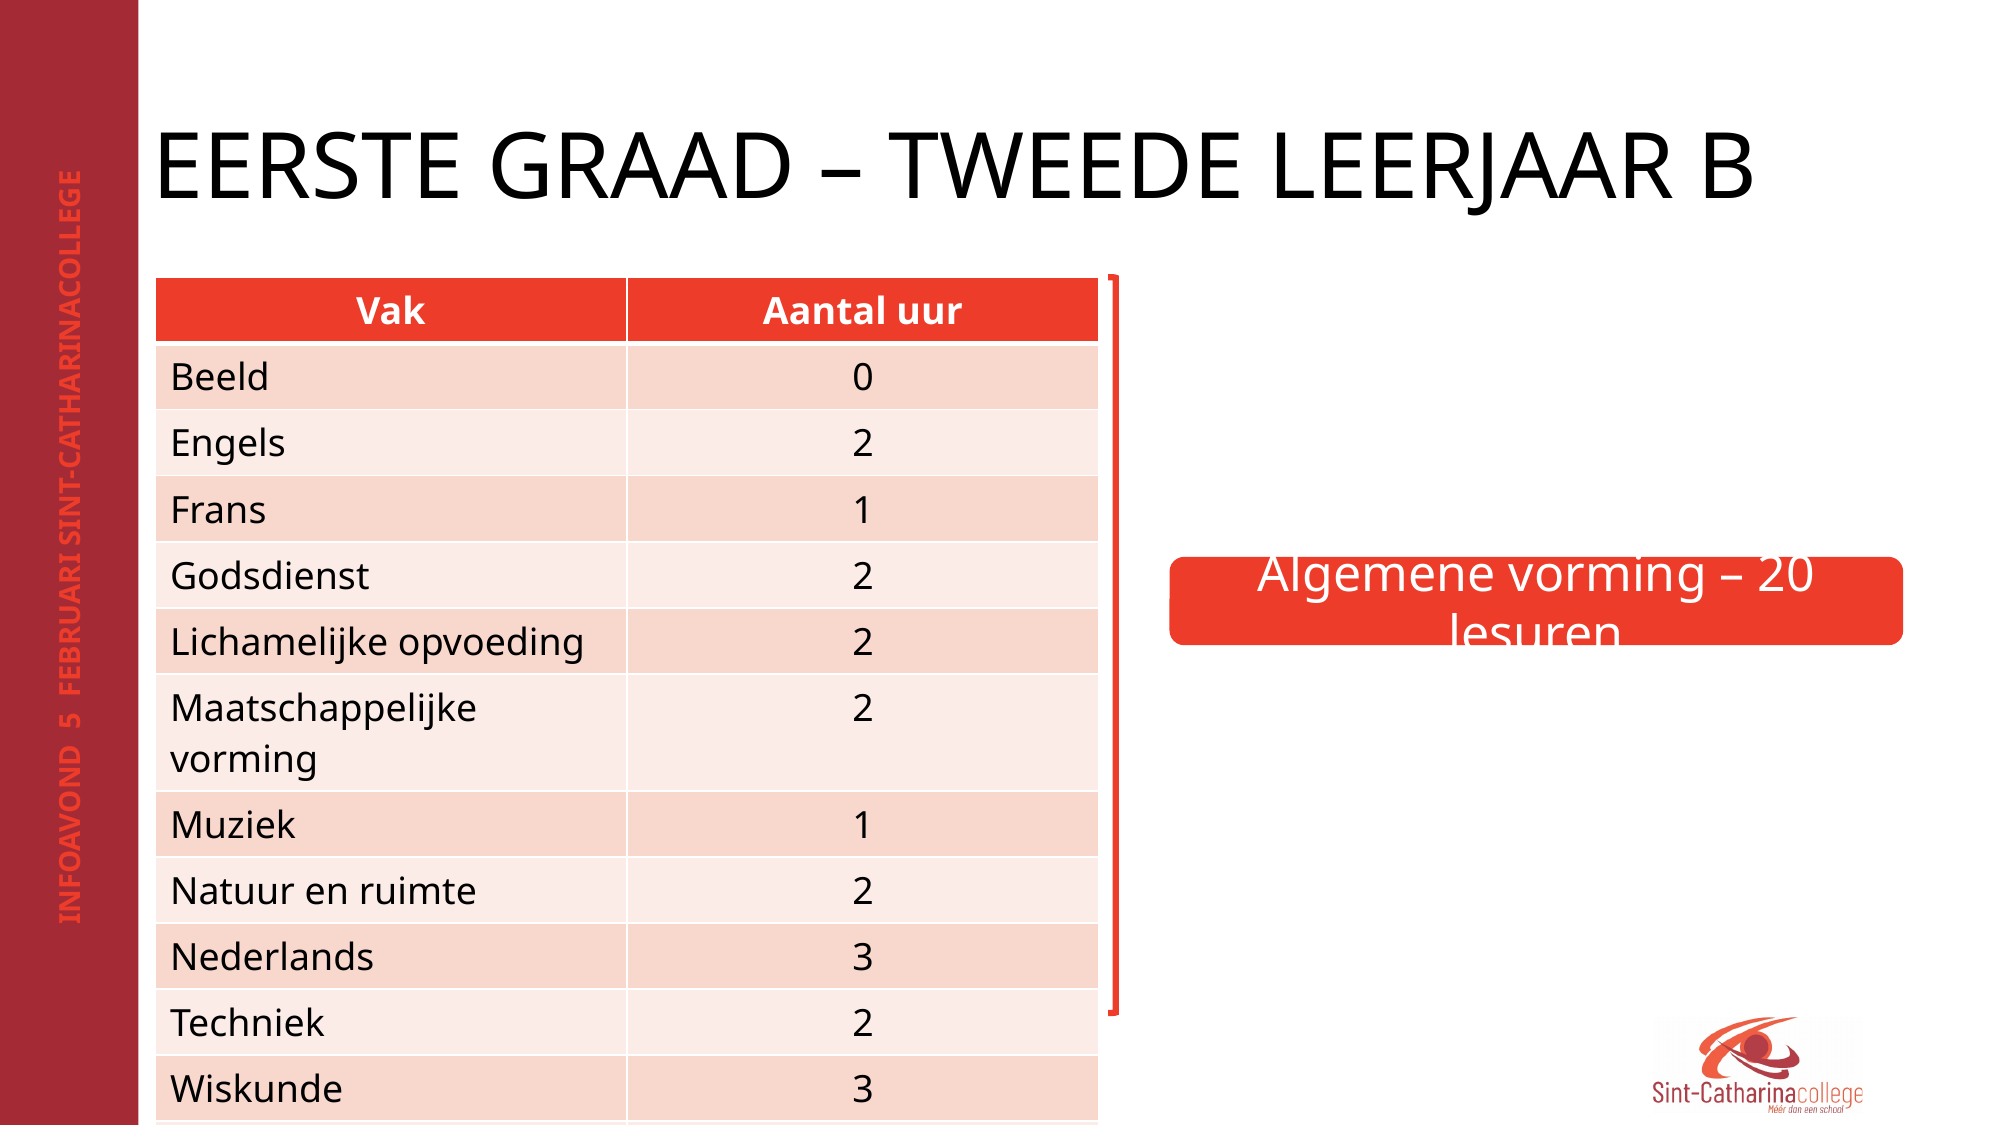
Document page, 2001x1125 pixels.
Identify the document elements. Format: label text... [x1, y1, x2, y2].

table_header Vak [156, 278, 626, 341]
table_cell Muziek [156, 792, 626, 856]
table_cell 3 [628, 924, 1098, 988]
table_cell Techniek [156, 990, 626, 1054]
table_cell 2 [628, 675, 1098, 790]
table_cell Godsdienst [156, 543, 626, 607]
table_cell 2 [628, 990, 1098, 1054]
table_cell 3 [628, 1056, 1098, 1120]
table_cell Maatschappelijke vorming [156, 675, 626, 790]
table_cell Lichamelijke opvoeding [156, 609, 626, 673]
table_cell 0 [628, 346, 1098, 409]
table_cell 1 [628, 792, 1098, 856]
table_cell Frans [156, 476, 626, 541]
table_cell Nederlands [156, 924, 626, 988]
table_cell Engels [156, 410, 626, 475]
table_cell Beeld [156, 346, 626, 409]
table_cell Wiskunde [156, 1056, 626, 1120]
table_header Aantal uur [628, 278, 1098, 341]
table_cell 2 [628, 543, 1098, 607]
table_cell 2 [628, 609, 1098, 673]
title EERSTE GRAAD – TWEEDE LEERJAAR B [137, 59, 1863, 278]
text_box [1653, 1017, 1863, 1113]
table_cell 2 [628, 858, 1098, 922]
text_box Algemene vorming – 20 lesuren [1168, 555, 1905, 647]
table_cell 1 [628, 476, 1098, 541]
table_cell 2 [628, 410, 1098, 475]
text_box [1108, 276, 1117, 1014]
table_cell Natuur en ruimte [156, 858, 626, 922]
